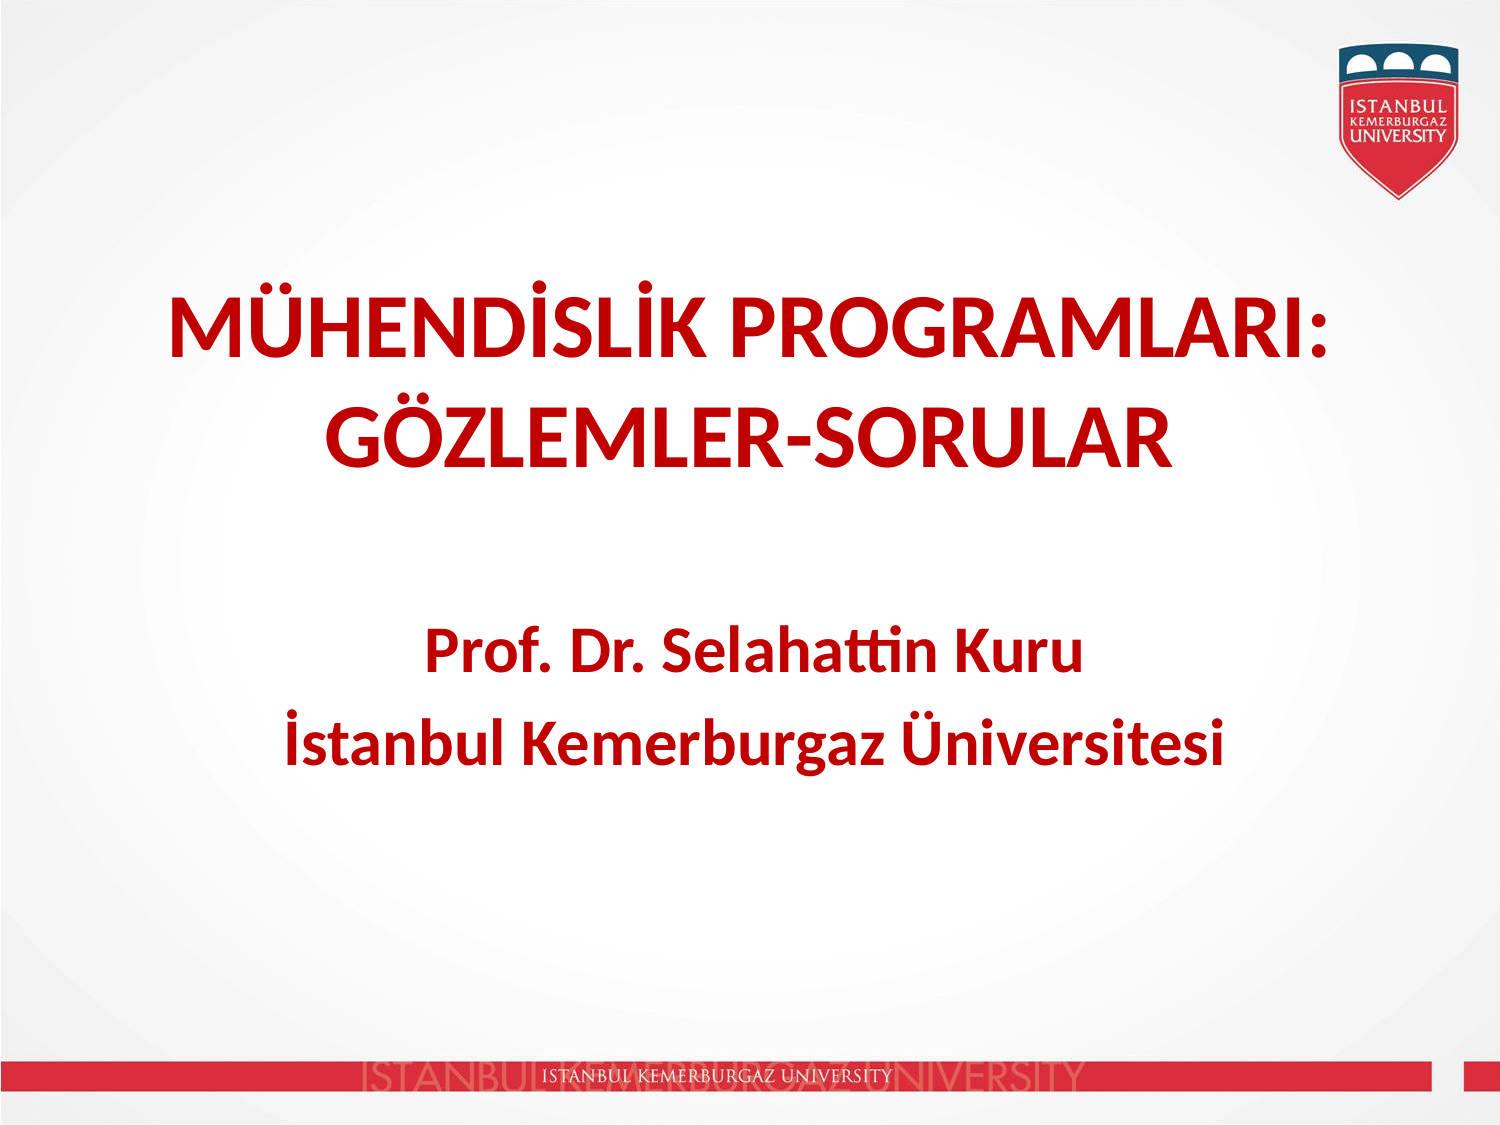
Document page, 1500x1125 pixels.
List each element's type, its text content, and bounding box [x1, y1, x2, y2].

picture [0, 0, 1500, 1125]
title MÜHENDİSLİK PROGRAMLARI: GÖZLEMLER-SORULAR [112, 255, 1388, 497]
subtitle Prof. Dr. Selahattin Kuru İstanbul Kemerburgaz Üniversitesi [230, 597, 1281, 796]
